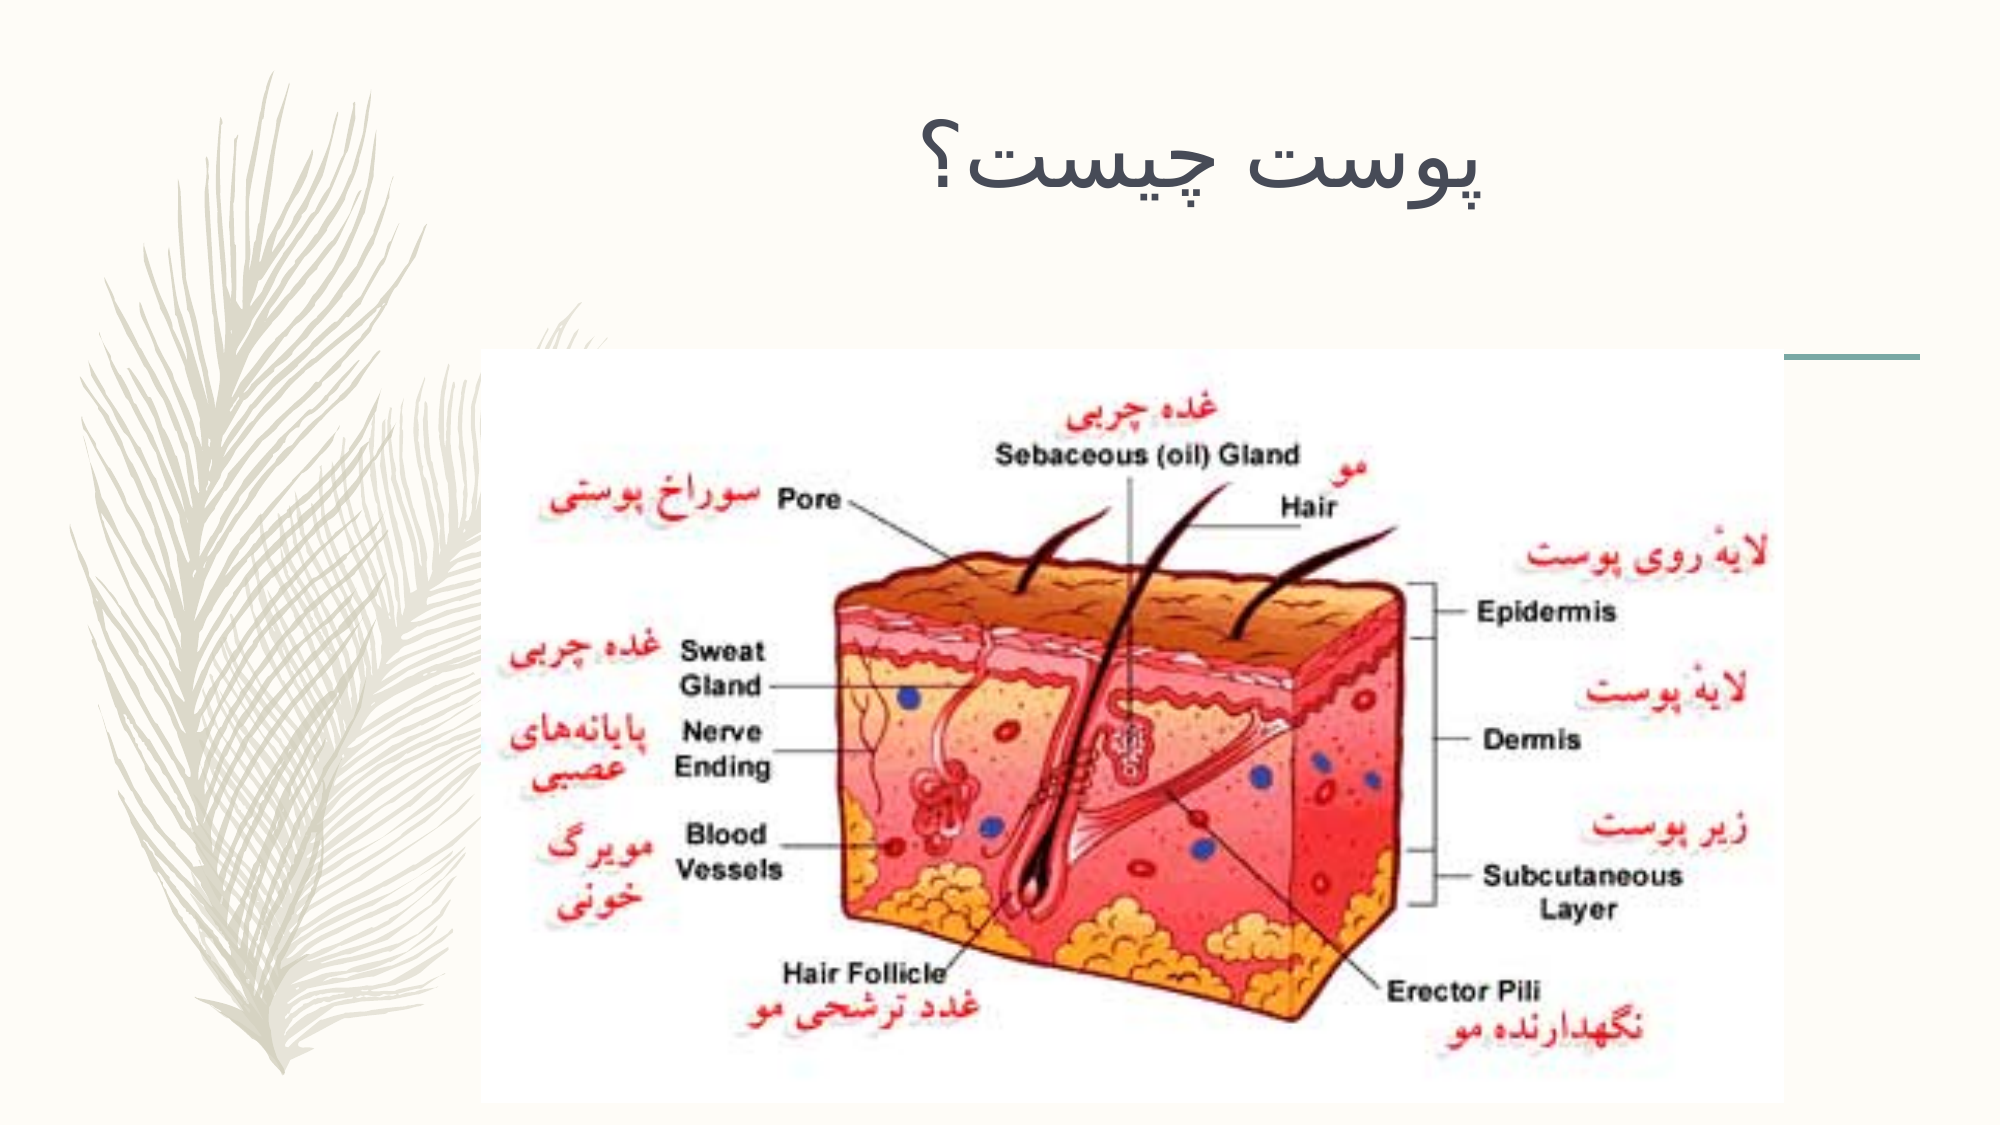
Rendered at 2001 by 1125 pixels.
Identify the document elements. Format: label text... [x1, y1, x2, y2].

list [480, 348, 1784, 1103]
title پوست چیست؟ [481, 93, 1920, 350]
